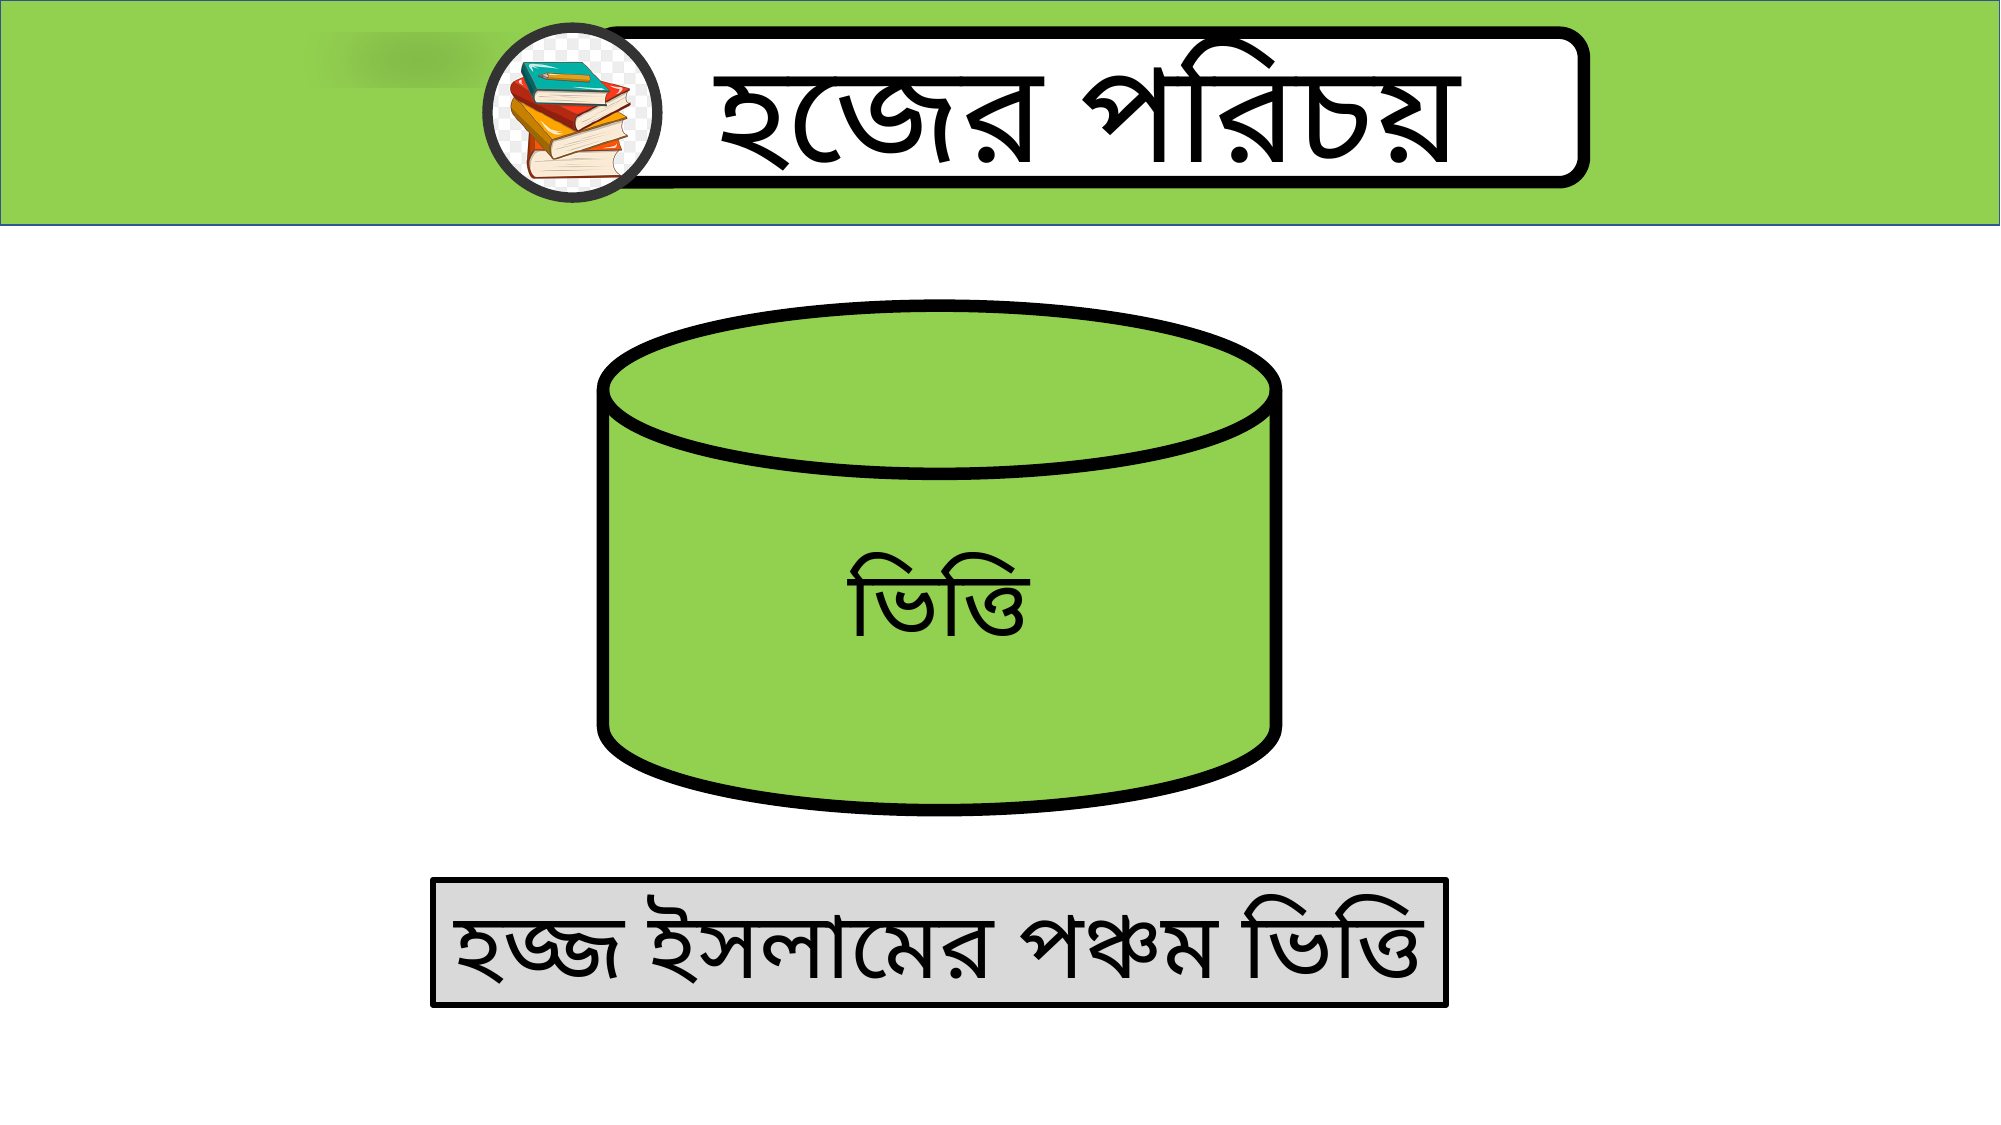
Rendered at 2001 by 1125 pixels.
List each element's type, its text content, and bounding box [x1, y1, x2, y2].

text_box [0, 0, 2000, 226]
text_box হজ্জ ইসলামের পঞ্চম ভিত্তি [432, 879, 1446, 1005]
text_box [487, 27, 1584, 198]
text_box ভিত্তি [601, 304, 1278, 812]
